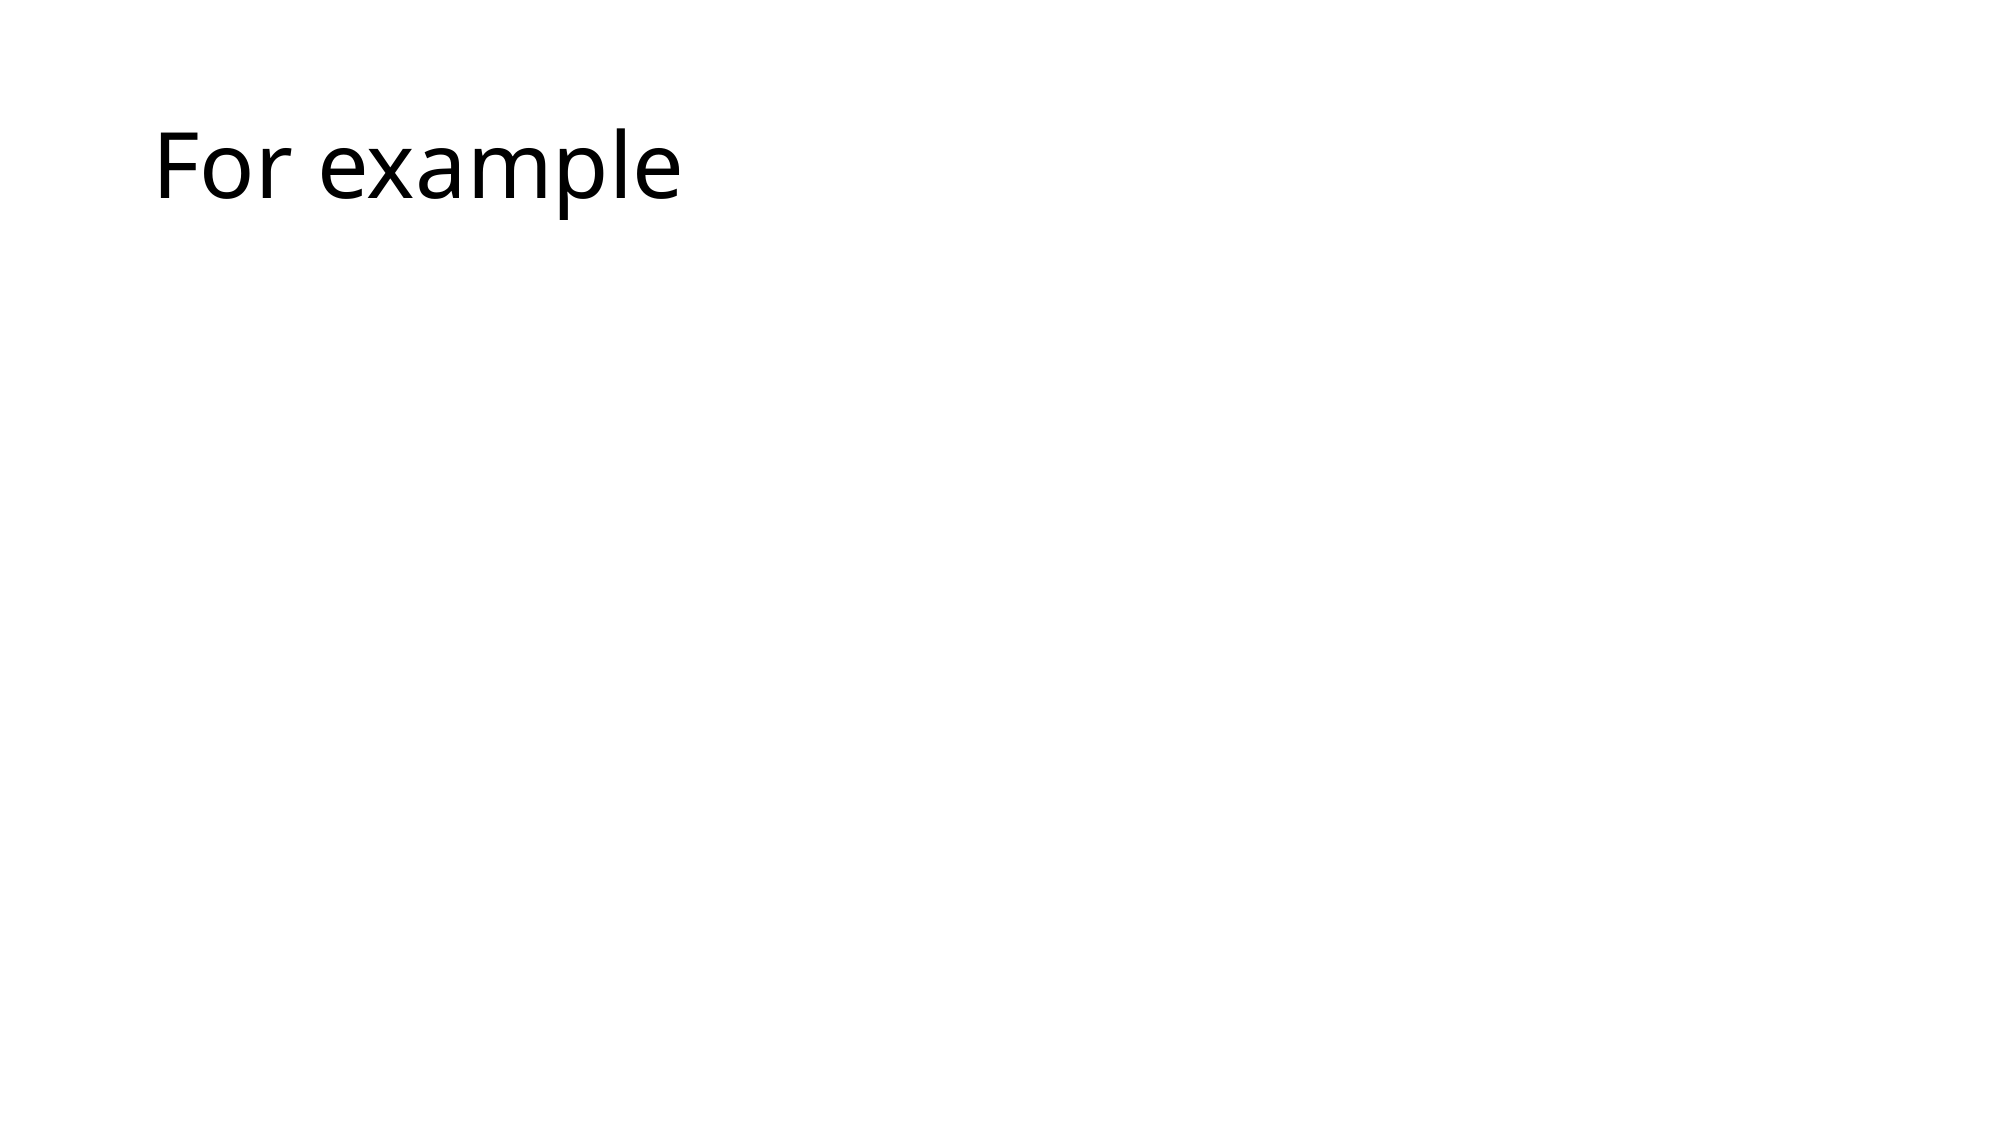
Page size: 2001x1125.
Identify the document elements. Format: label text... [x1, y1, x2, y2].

title For example [137, 59, 1863, 278]
